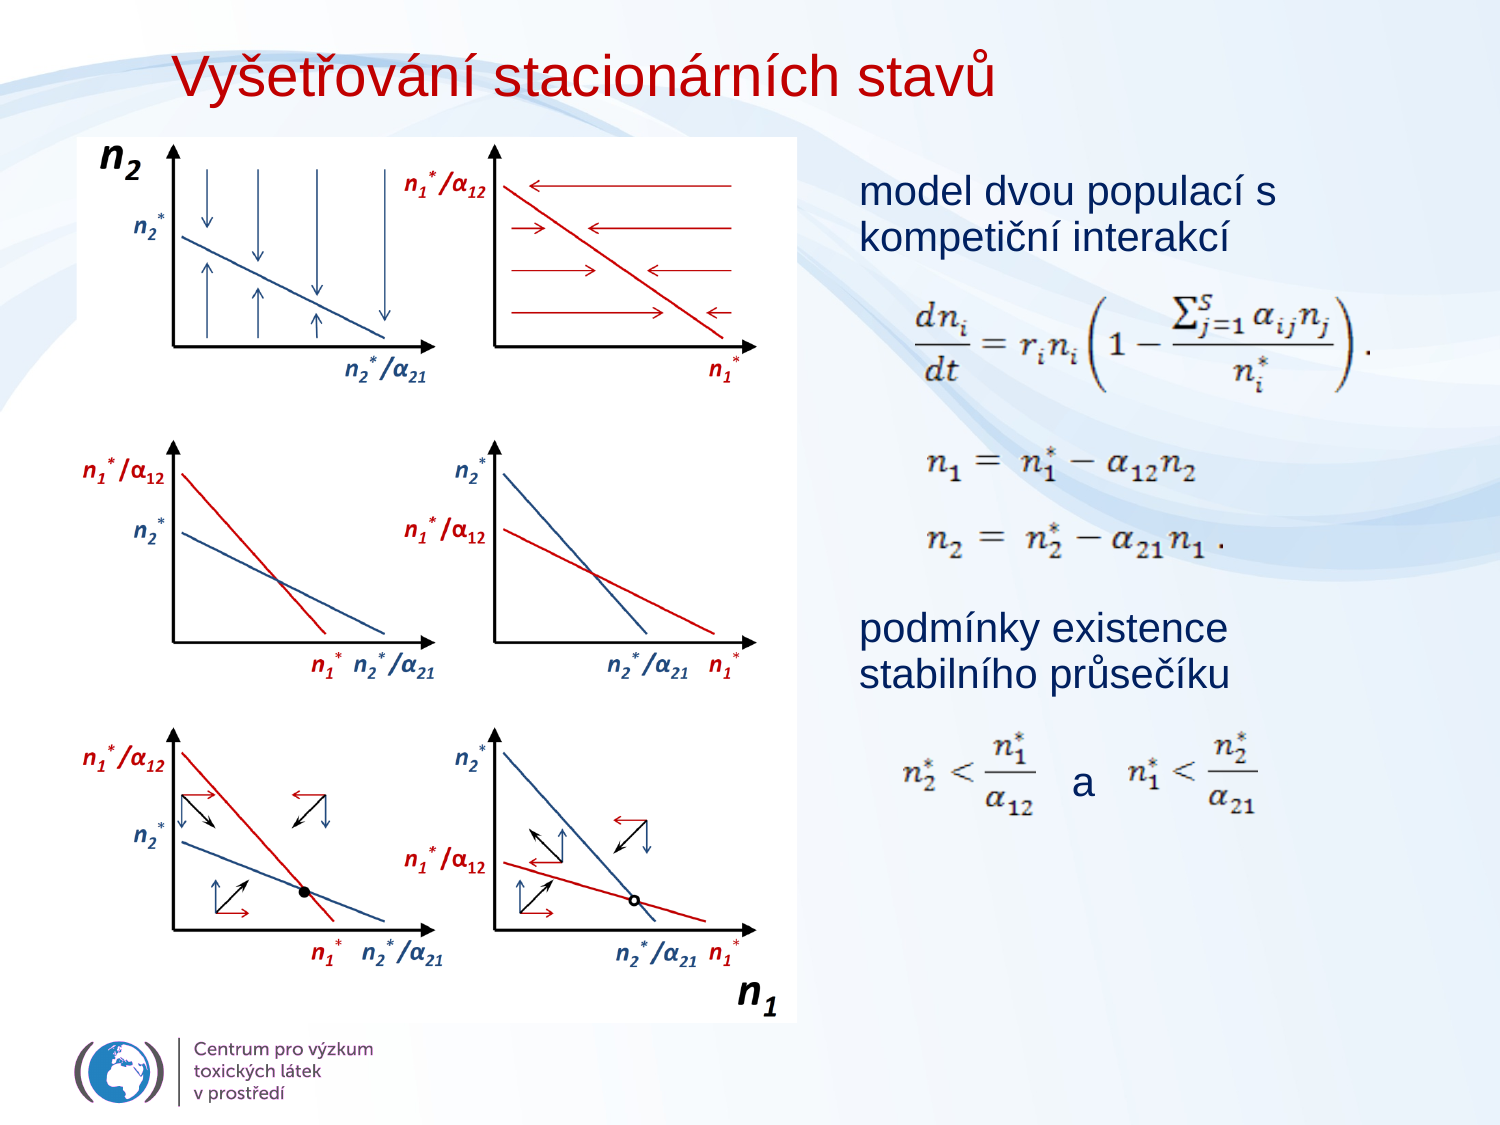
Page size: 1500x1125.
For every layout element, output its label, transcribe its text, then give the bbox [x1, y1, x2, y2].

text_box a [1057, 751, 1117, 813]
text_box podmínky existence stabilního průsečíku [844, 597, 1365, 706]
text_box Vyšetřování stacionárních stavů [41, 30, 1128, 116]
picture [0, 1, 1500, 1125]
text_box model dvou populací s kompetiční interakcí [844, 160, 1365, 269]
text_box [147, 66, 1294, 124]
